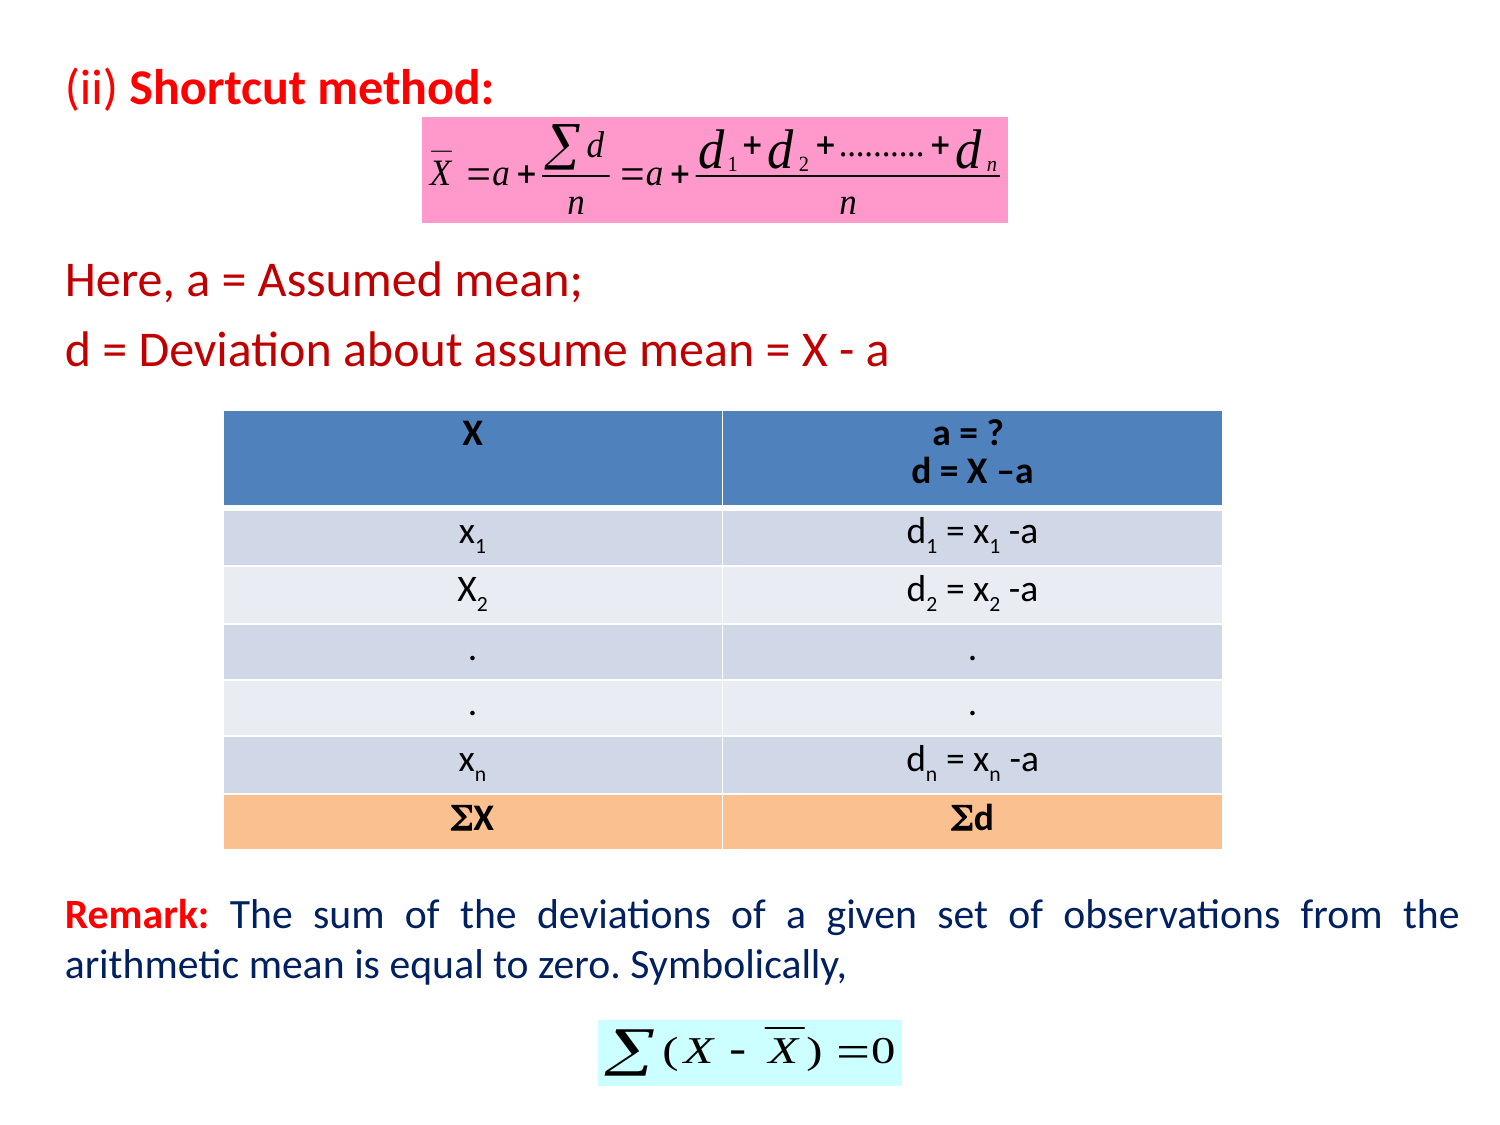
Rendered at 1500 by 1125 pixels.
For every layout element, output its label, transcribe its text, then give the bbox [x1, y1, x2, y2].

table_cell x1 [224, 511, 722, 565]
table_header X [224, 411, 722, 505]
table_cell X2 [224, 567, 722, 623]
table_cell d2 = x2 -a [723, 567, 1222, 623]
table_cell . [723, 625, 1222, 679]
table_cell xn [224, 737, 722, 793]
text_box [597, 1019, 903, 1087]
text_box (ii) Shortcut method: Here, a = Assumed mean; d = Deviation about assume mean = X - a Remark: The sum of the deviations of a given set of observations from the arithmetic mean is equal to zero. Symbolically, [49, 46, 1475, 1090]
table_cell . [723, 681, 1222, 735]
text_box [421, 116, 1008, 223]
table_cell . [224, 681, 722, 735]
table_cell X [224, 795, 722, 849]
table_header a = ? d = X –a [723, 411, 1222, 505]
table_cell . [224, 625, 722, 679]
table_cell d [723, 795, 1222, 849]
table_cell d1 = x1 -a [723, 511, 1222, 565]
table_cell dn = xn -a [723, 737, 1222, 793]
